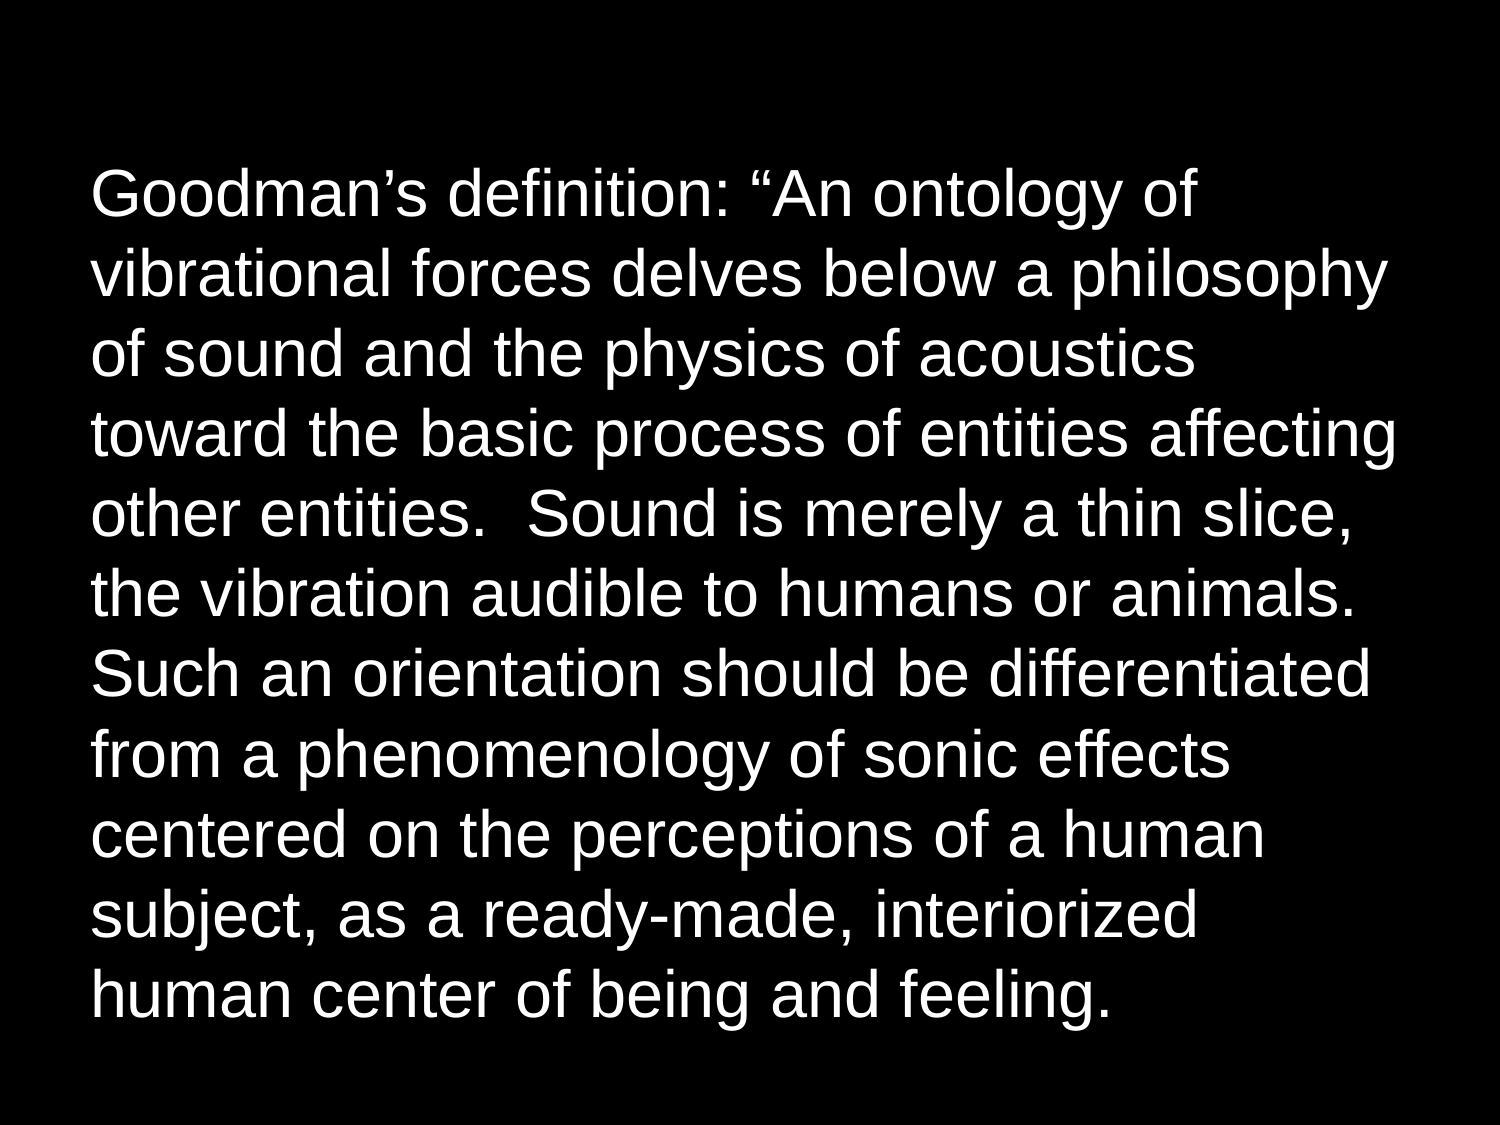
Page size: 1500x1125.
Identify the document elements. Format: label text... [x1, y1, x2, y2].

list Goodman’s definition: “An ontology of vibrational forces delves below a philosophy of sound and the physics of acoustics toward the basic process of entities affecting other entities. Sound is merely a thin slice, the vibration audible to humans or animals. Such an orientation should be differentiated from a phenomenology of sonic effects centered on the perceptions of a human subject, as a ready-made, interiorized human center of being and feeling. [75, 142, 1425, 1057]
